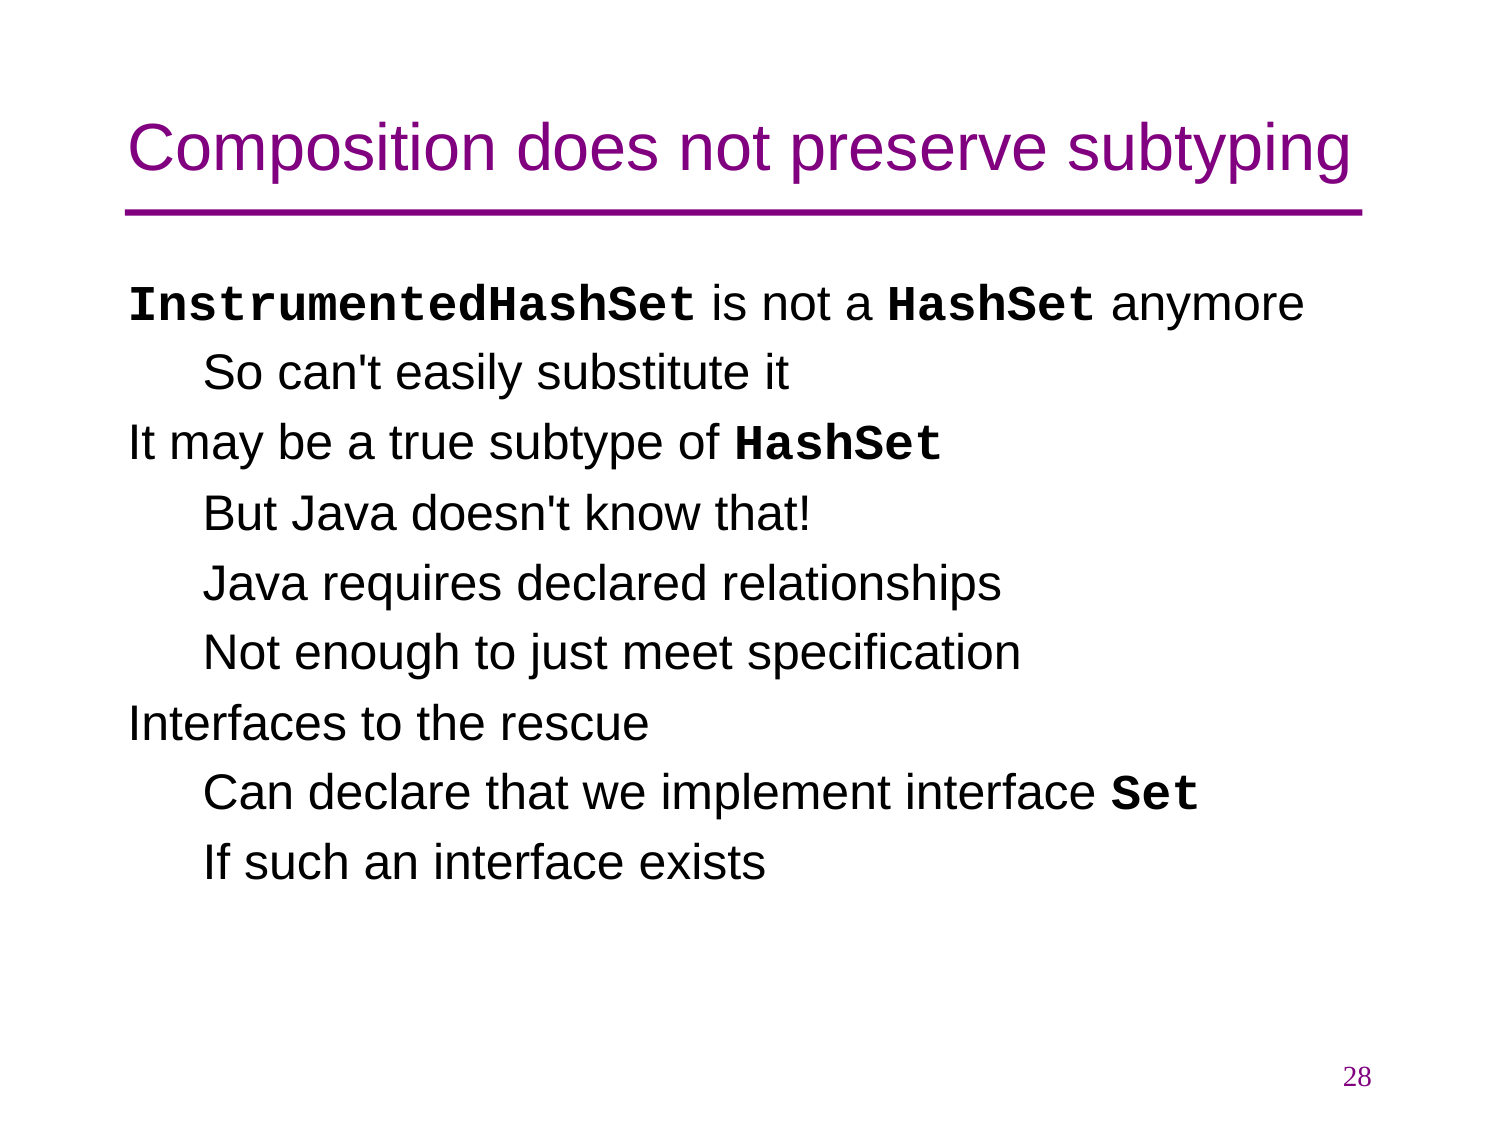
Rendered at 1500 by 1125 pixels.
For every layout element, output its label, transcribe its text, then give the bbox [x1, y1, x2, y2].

list InstrumentedHashSet is not a HashSet anymore So can't easily substitute it It may be a true subtype of HashSet But Java doesn't know that! Java requires declared relationships Not enough to just meet specification Interfaces to the rescue Can declare that we implement interface Set If such an interface exists [112, 262, 1388, 1000]
slide_number 28 [1074, 1049, 1388, 1125]
title Composition does not preserve subtyping [112, 50, 1388, 238]
